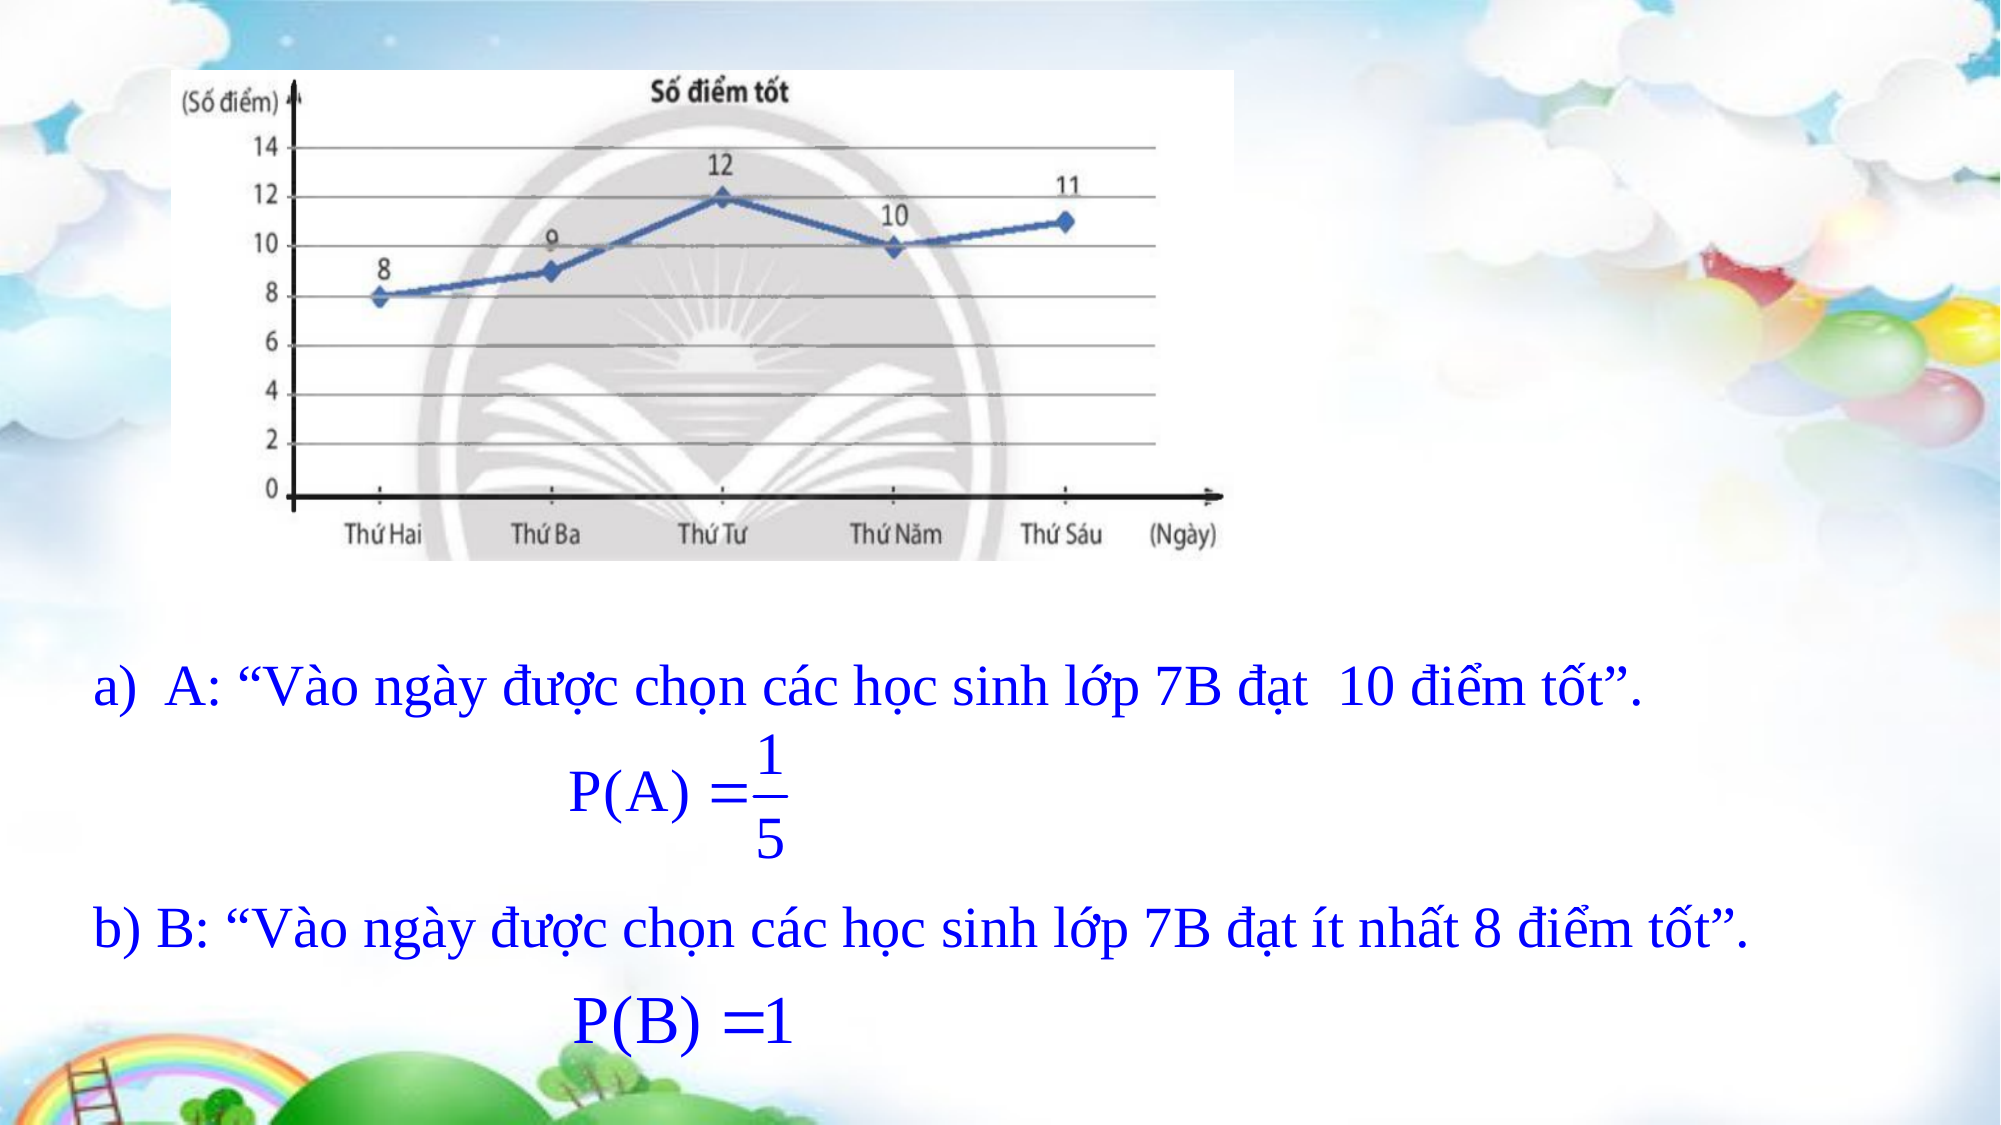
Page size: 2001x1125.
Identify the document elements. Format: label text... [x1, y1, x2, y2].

picture [0, 0, 2001, 1125]
text_box a) A: “Vào ngày được chọn các học sinh lớp 7B đạt 10 điểm tốt”. [78, 628, 1791, 725]
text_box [562, 979, 800, 1070]
text_box b) B: “Vào ngày được chọn các học sinh lớp 7B đạt ít nhất 8 điểm tốt”. [78, 871, 1819, 967]
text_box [544, 714, 800, 872]
